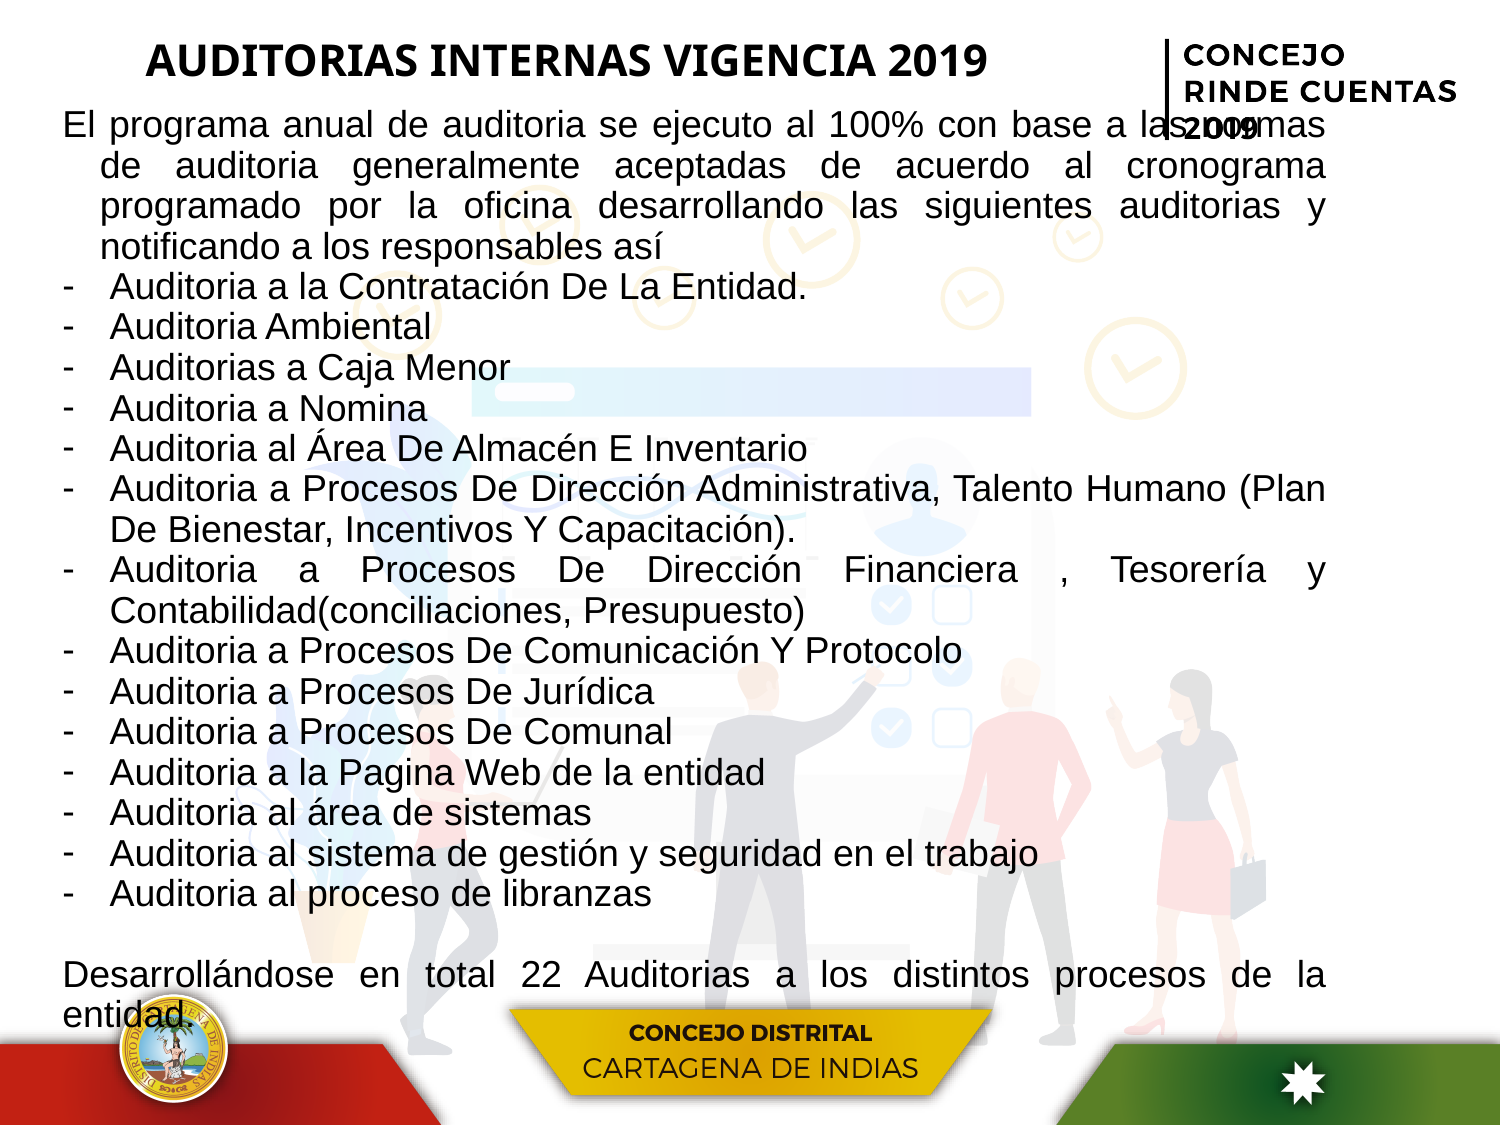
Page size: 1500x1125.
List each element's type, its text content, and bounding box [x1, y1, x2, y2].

title AUDITORIAS INTERNAS VIGENCIA 2019 [105, 25, 1030, 95]
list El programa anual de auditoria se ejecuto al 100% con base a las normas de auditoria generalmente aceptadas de acuerdo al cronograma programado por la oficina desarrollando las siguientes auditorias y notificando a los responsables así Auditoria a la Contratación De La Entidad. Auditoria Ambiental Auditorias a Caja Menor Auditoria a Nomina Auditoria al Área De Almacén E Inventario Auditoria a Procesos De Dirección Administrativa, Talento Humano (Plan De Bienestar, Incentivos Y Capacitación). Auditoria a Procesos De Dirección Financiera , Tesorería y Contabilidad(conciliaciones, Presupuesto) Auditoria a Procesos De Comunicación Y Protocolo Auditoria a Procesos De Jurídica Auditoria a Procesos De Comunal Auditoria a la Pagina Web de la entidad Auditoria al área de sistemas Auditoria al sistema de gestión y seguridad en el trabajo Auditoria al proceso de libranzas Desarrollándose en total 22 Auditorias a los distintos procesos de la entidad. [47, 97, 1342, 812]
picture [0, 0, 1500, 1125]
